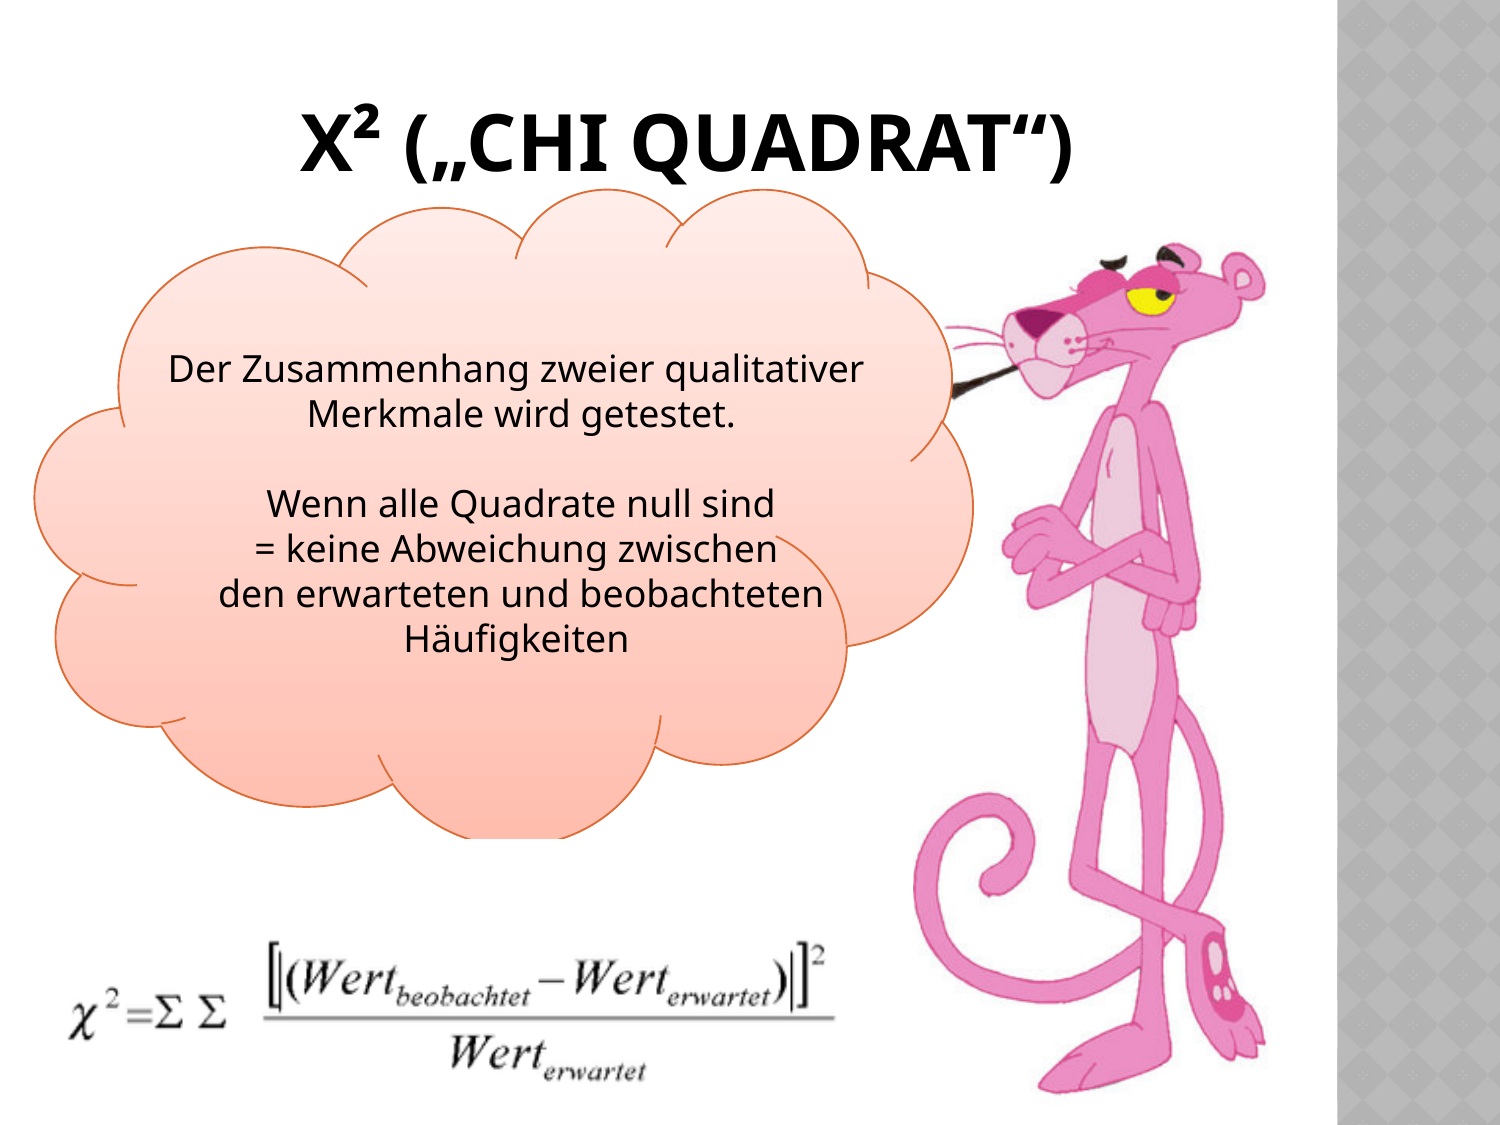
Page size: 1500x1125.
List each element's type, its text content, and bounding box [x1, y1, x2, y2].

text_box [265, 803, 348, 808]
text_box [33, 413, 93, 710]
text_box [156, 188, 849, 292]
text_box [407, 803, 622, 837]
title X² („Chi Quadrat“) [93, 0, 1282, 188]
picture [0, 218, 1325, 1125]
text_box Der Zusammenhang zweier qualitativer Merkmale wird getestet. Wenn alle Quadrate null sind = keine Abweichung zwischen den erwarteten und beobachteten Häufigkeiten [93, 292, 849, 803]
